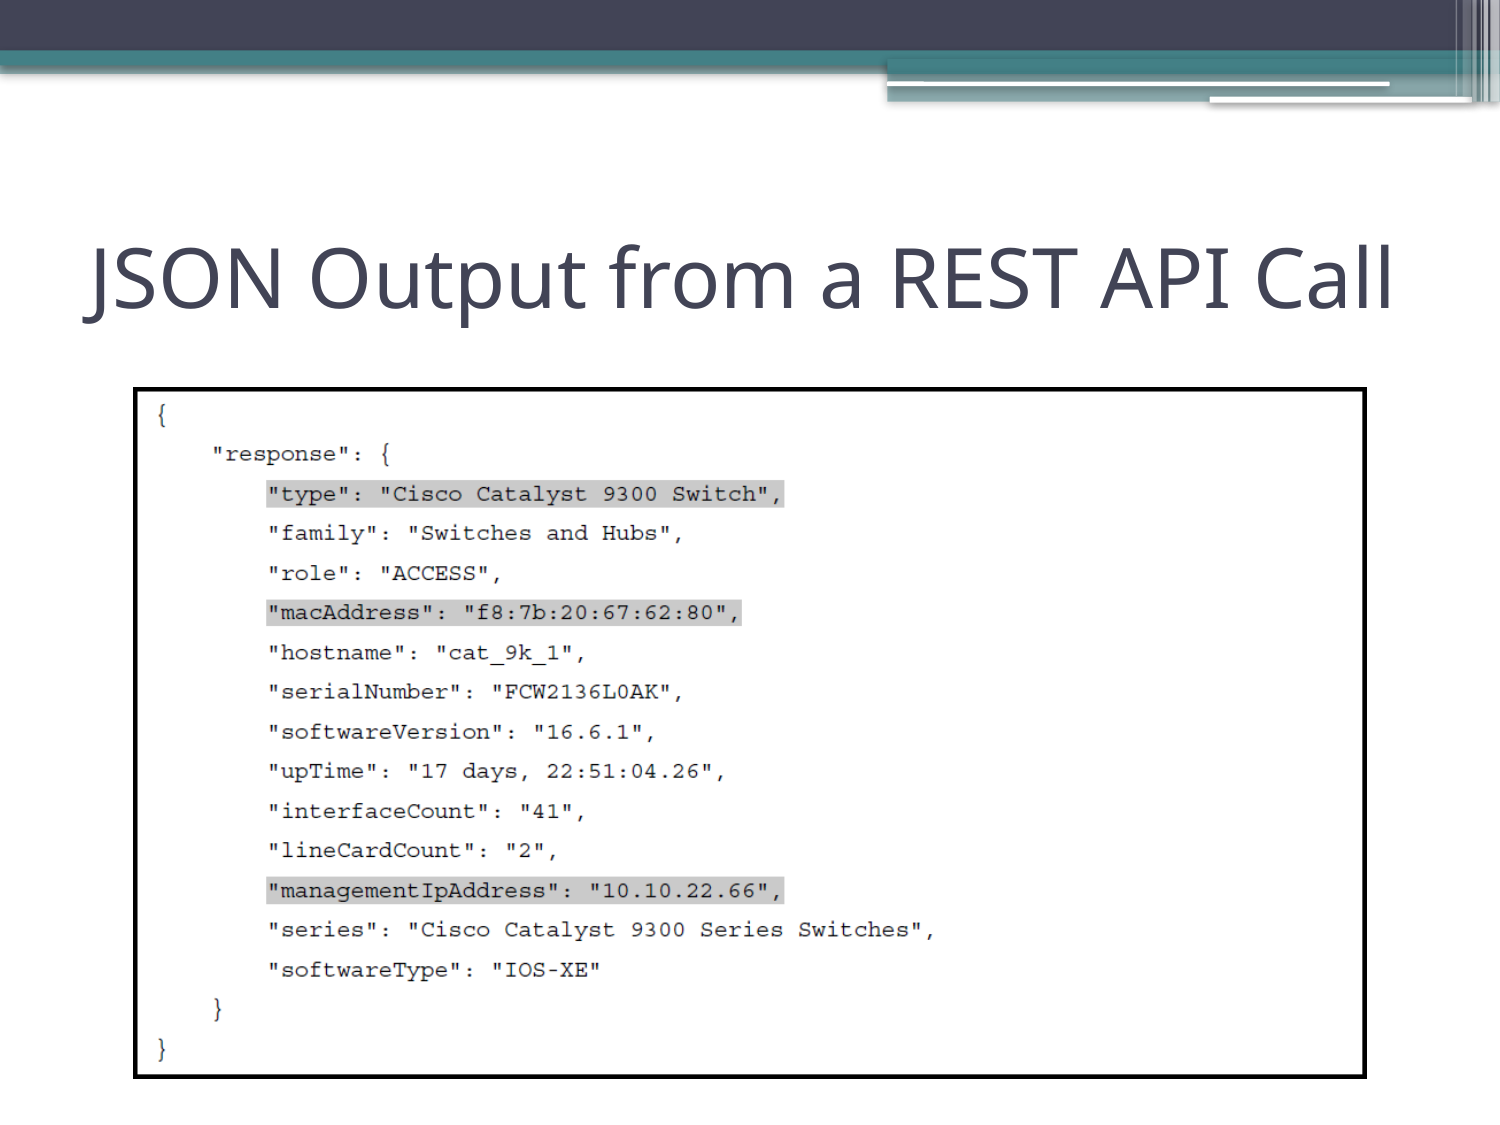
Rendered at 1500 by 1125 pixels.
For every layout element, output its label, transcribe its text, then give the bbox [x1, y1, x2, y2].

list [133, 387, 1367, 1079]
title JSON Output from a REST API Call [75, 187, 1425, 363]
